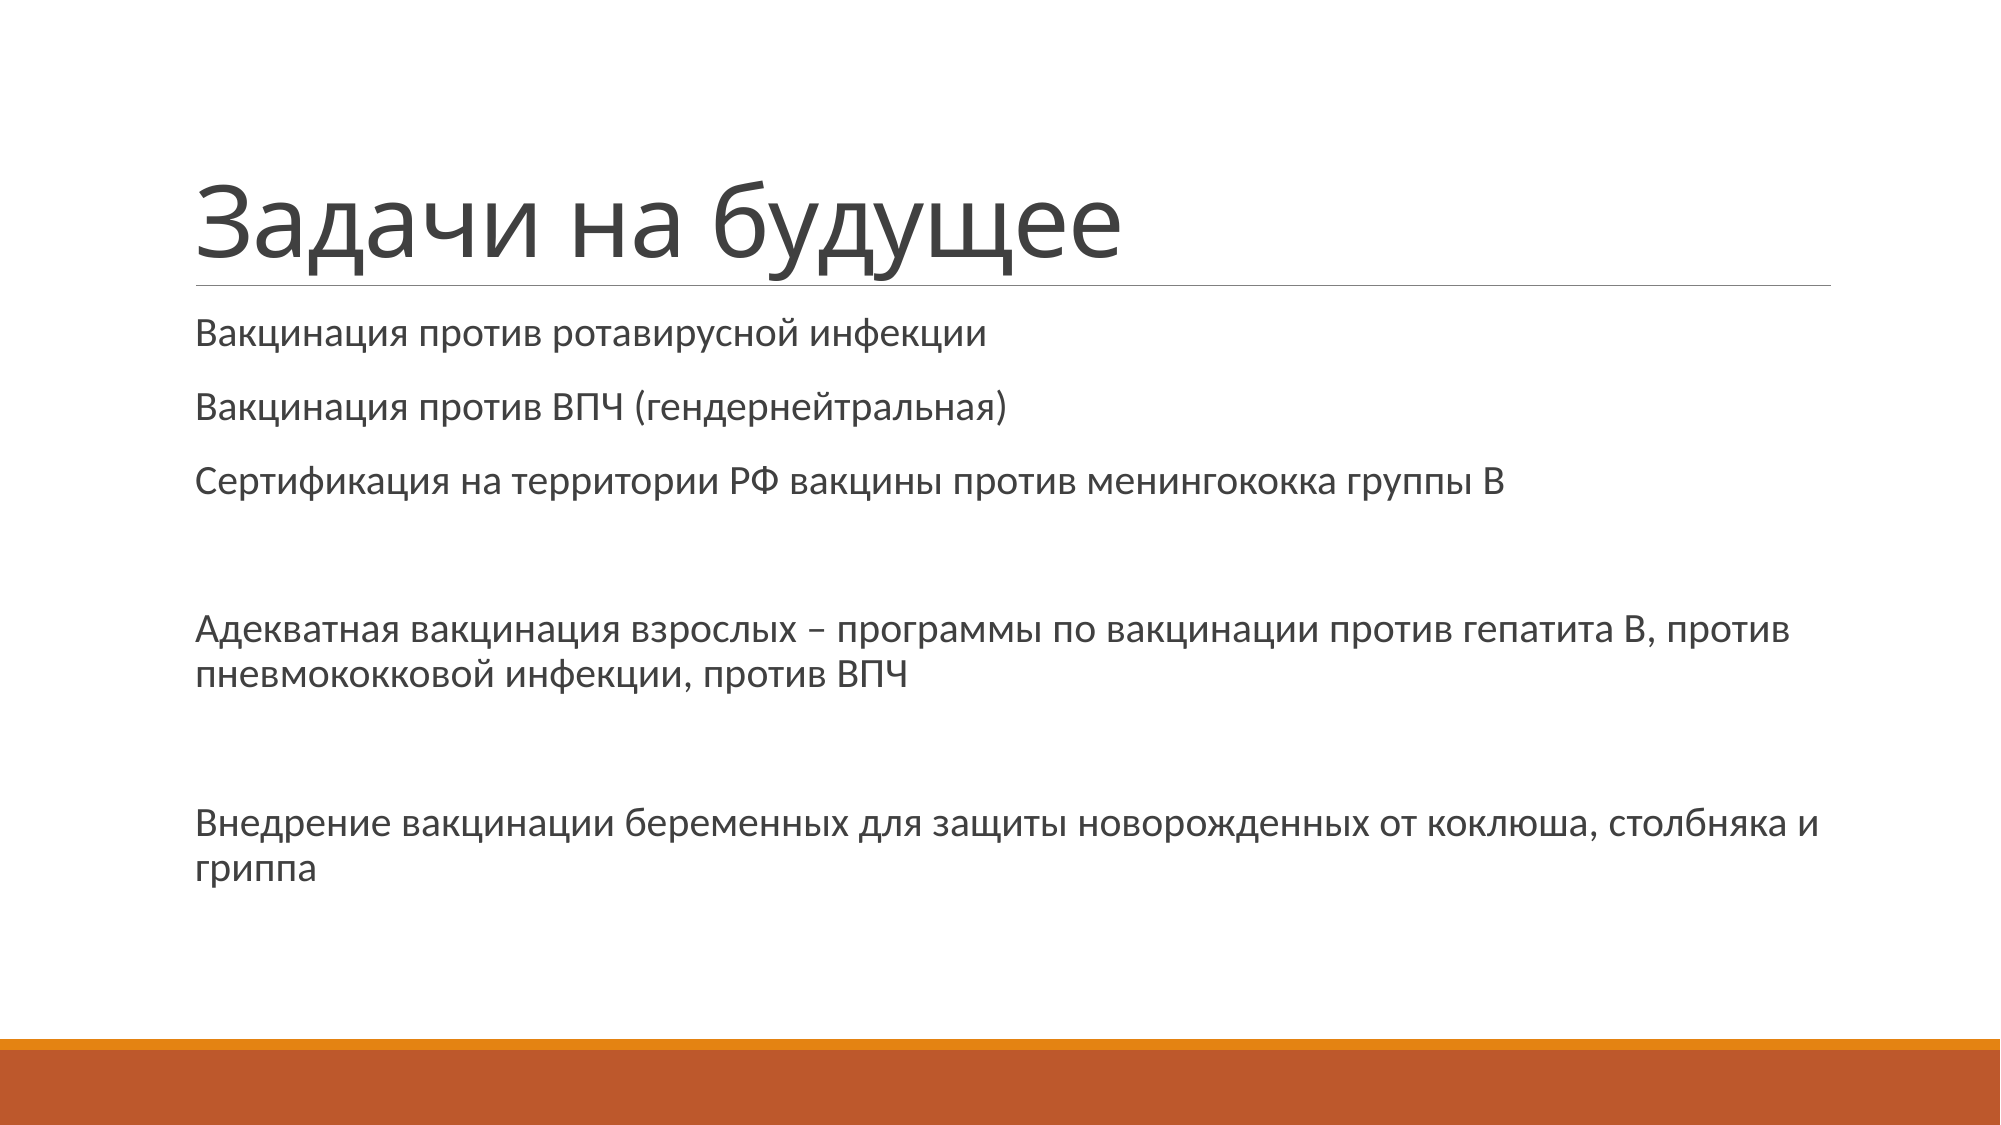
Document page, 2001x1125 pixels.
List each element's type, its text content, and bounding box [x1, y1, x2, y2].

list Вакцинация против ротавирусной инфекции Вакцинация против ВПЧ (гендернейтральная) Сертификация на территории РФ вакцины против менингококка группы В Адекватная вакцинация взрослых – программы по вакцинации против гепатита В, против пневмококковой инфекции, против ВПЧ Внедрение вакцинации беременных для защиты новорожденных от коклюша, столбняка и гриппа [180, 302, 1830, 963]
title Задачи на будущее [180, 47, 1830, 285]
